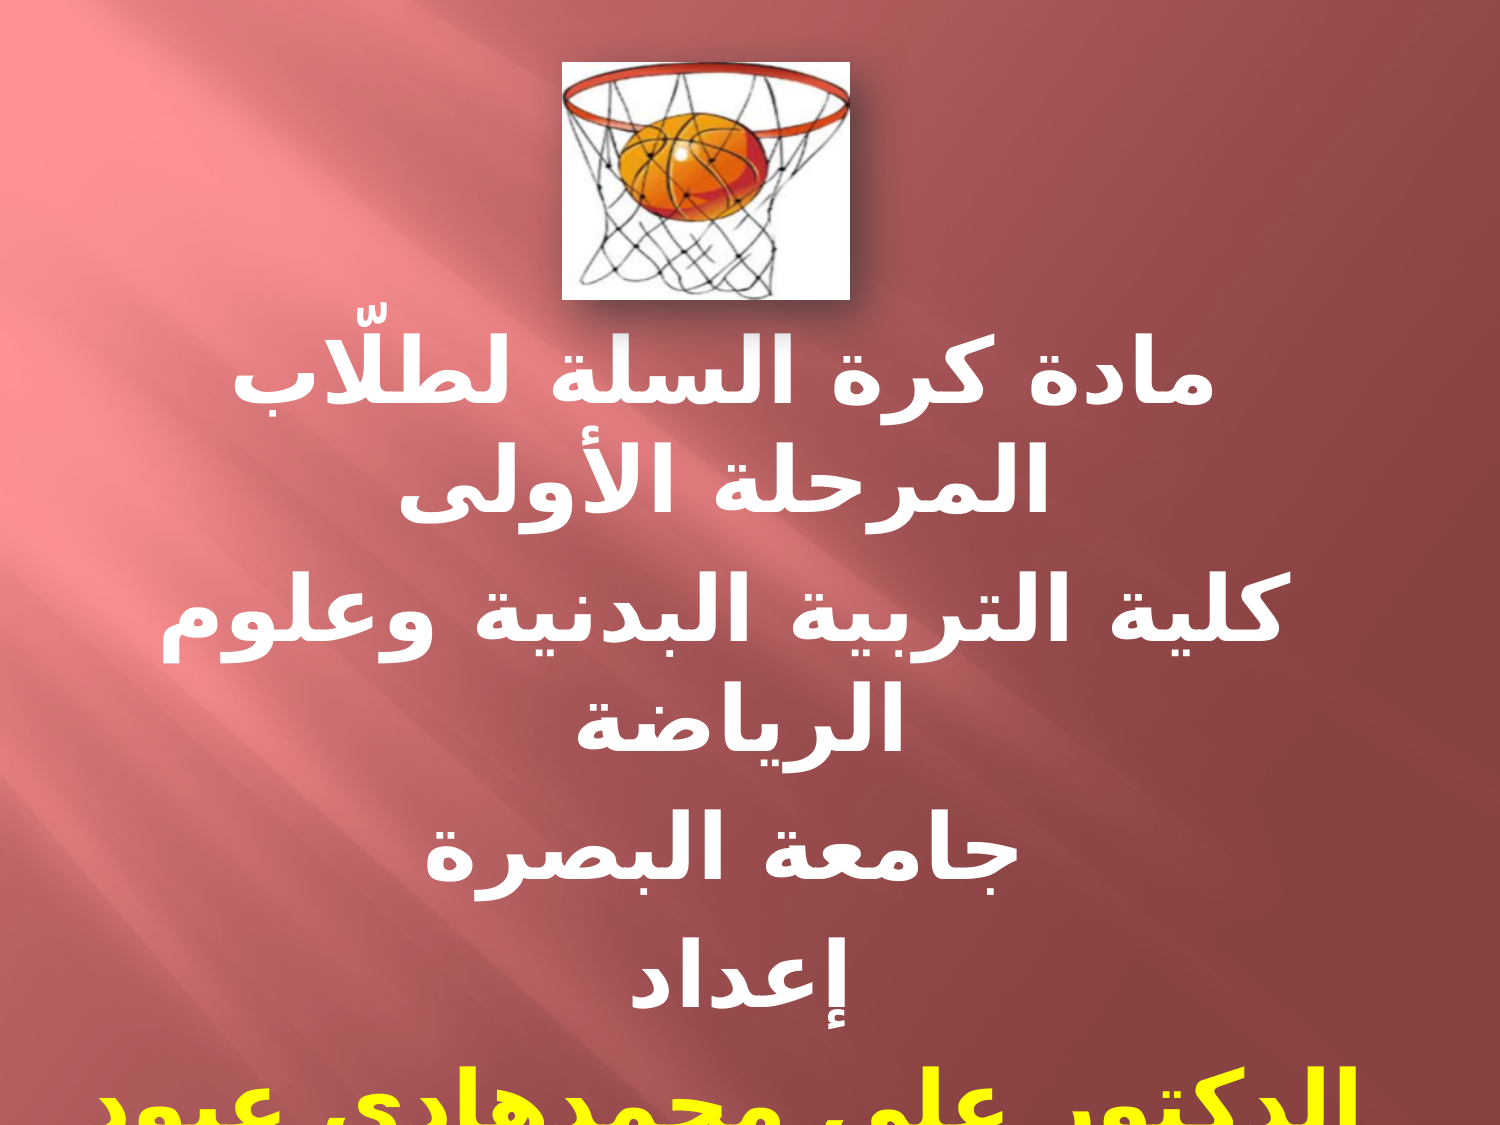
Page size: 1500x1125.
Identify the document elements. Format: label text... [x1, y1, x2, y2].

subtitle مادة كرة السلة لطلّاب المرحلة الأولى كلية التربية البدنية وعلوم الرياضة جامعة البصرة إعداد الدكتور علي محمدهادي عبود 2018 - 2019 [37, 37, 1413, 1063]
picture [562, 62, 851, 301]
